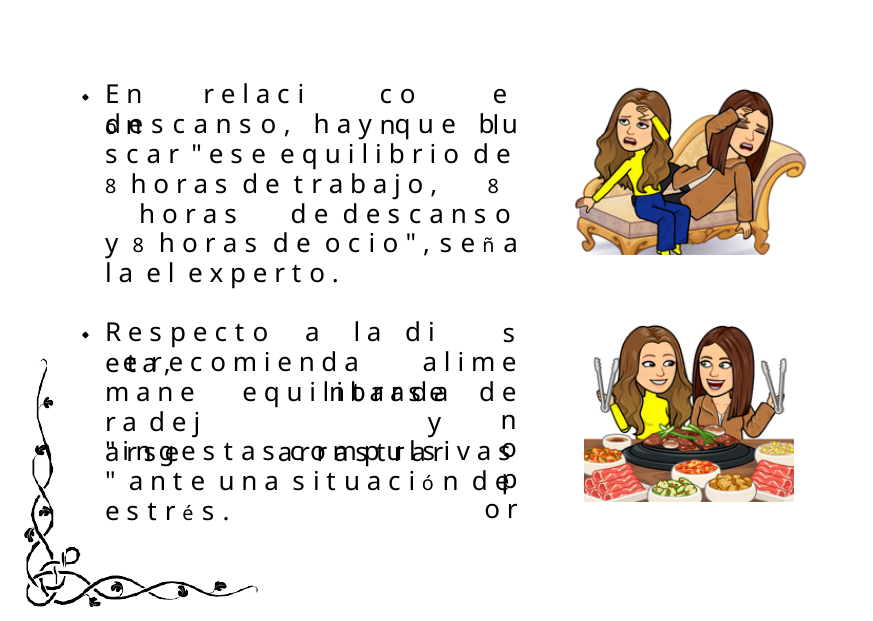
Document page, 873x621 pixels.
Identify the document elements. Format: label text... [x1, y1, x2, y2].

text_box s e r e c o m i e n d a a l i m e n t a r s e d e n o p o r [102, 313, 519, 524]
picture [583, 291, 794, 502]
text_box e l [490, 75, 518, 105]
text_box d e s c a n s o , h a y q u e b u s c a r " e s e e q u i l i b r i o d e 8 h o r a s d e t r a b a j o , 8 h o r a s d e d e s c a n s o y 8 h o r a s d e o c i o " , s e ñ a l a e l e x p e r t o . [102, 105, 519, 288]
text_box " i n g e s t a s c o m p u l s i v a s " a n t e u n a s i t u a c i ó n d e e s t r é s . [258, 432, 518, 526]
text_box [82, 331, 89, 339]
text_box [82, 94, 89, 101]
text_box E n r e l a c i ó n [102, 75, 317, 105]
picture [24, 358, 258, 607]
text_box c o n [377, 75, 430, 105]
picture [565, 70, 813, 255]
